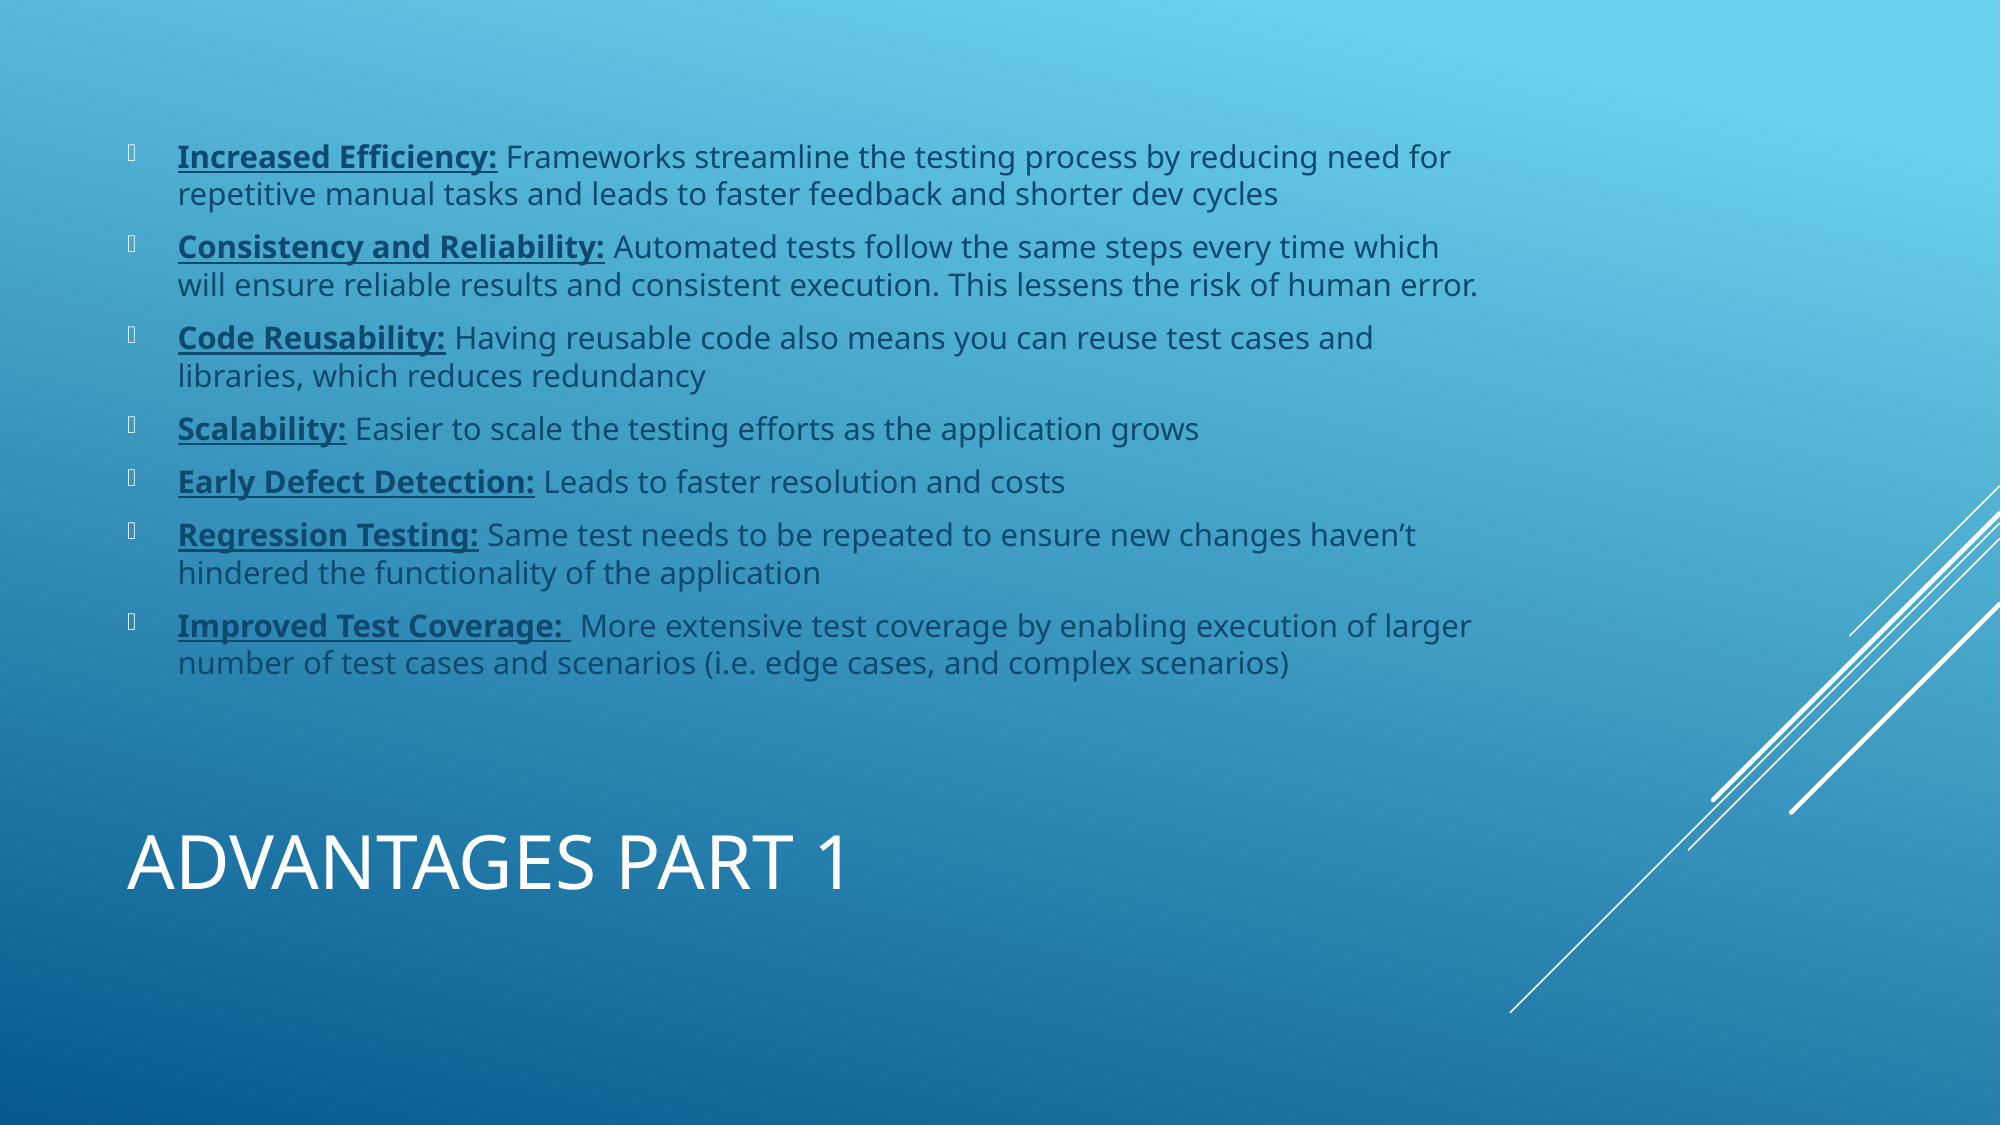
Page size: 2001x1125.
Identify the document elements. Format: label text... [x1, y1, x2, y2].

title Advantages Part 1 [112, 736, 1513, 984]
list Increased Efficiency: Frameworks streamline the testing process by reducing need for repetitive manual tasks and leads to faster feedback and shorter dev cycles Consistency and Reliability: Automated tests follow the same steps every time which will ensure reliable results and consistent execution. This lessens the risk of human error. Code Reusability: Having reusable code also means you can reuse test cases and libraries, which reduces redundancy Scalability: Easier to scale the testing efforts as the application grows Early Defect Detection: Leads to faster resolution and costs Regression Testing: Same test needs to be repeated to ensure new changes haven’t hindered the functionality of the application Improved Test Coverage: More extensive test coverage by enabling execution of larger number of test cases and scenarios (i.e. edge cases, and complex scenarios) [112, 112, 1513, 706]
